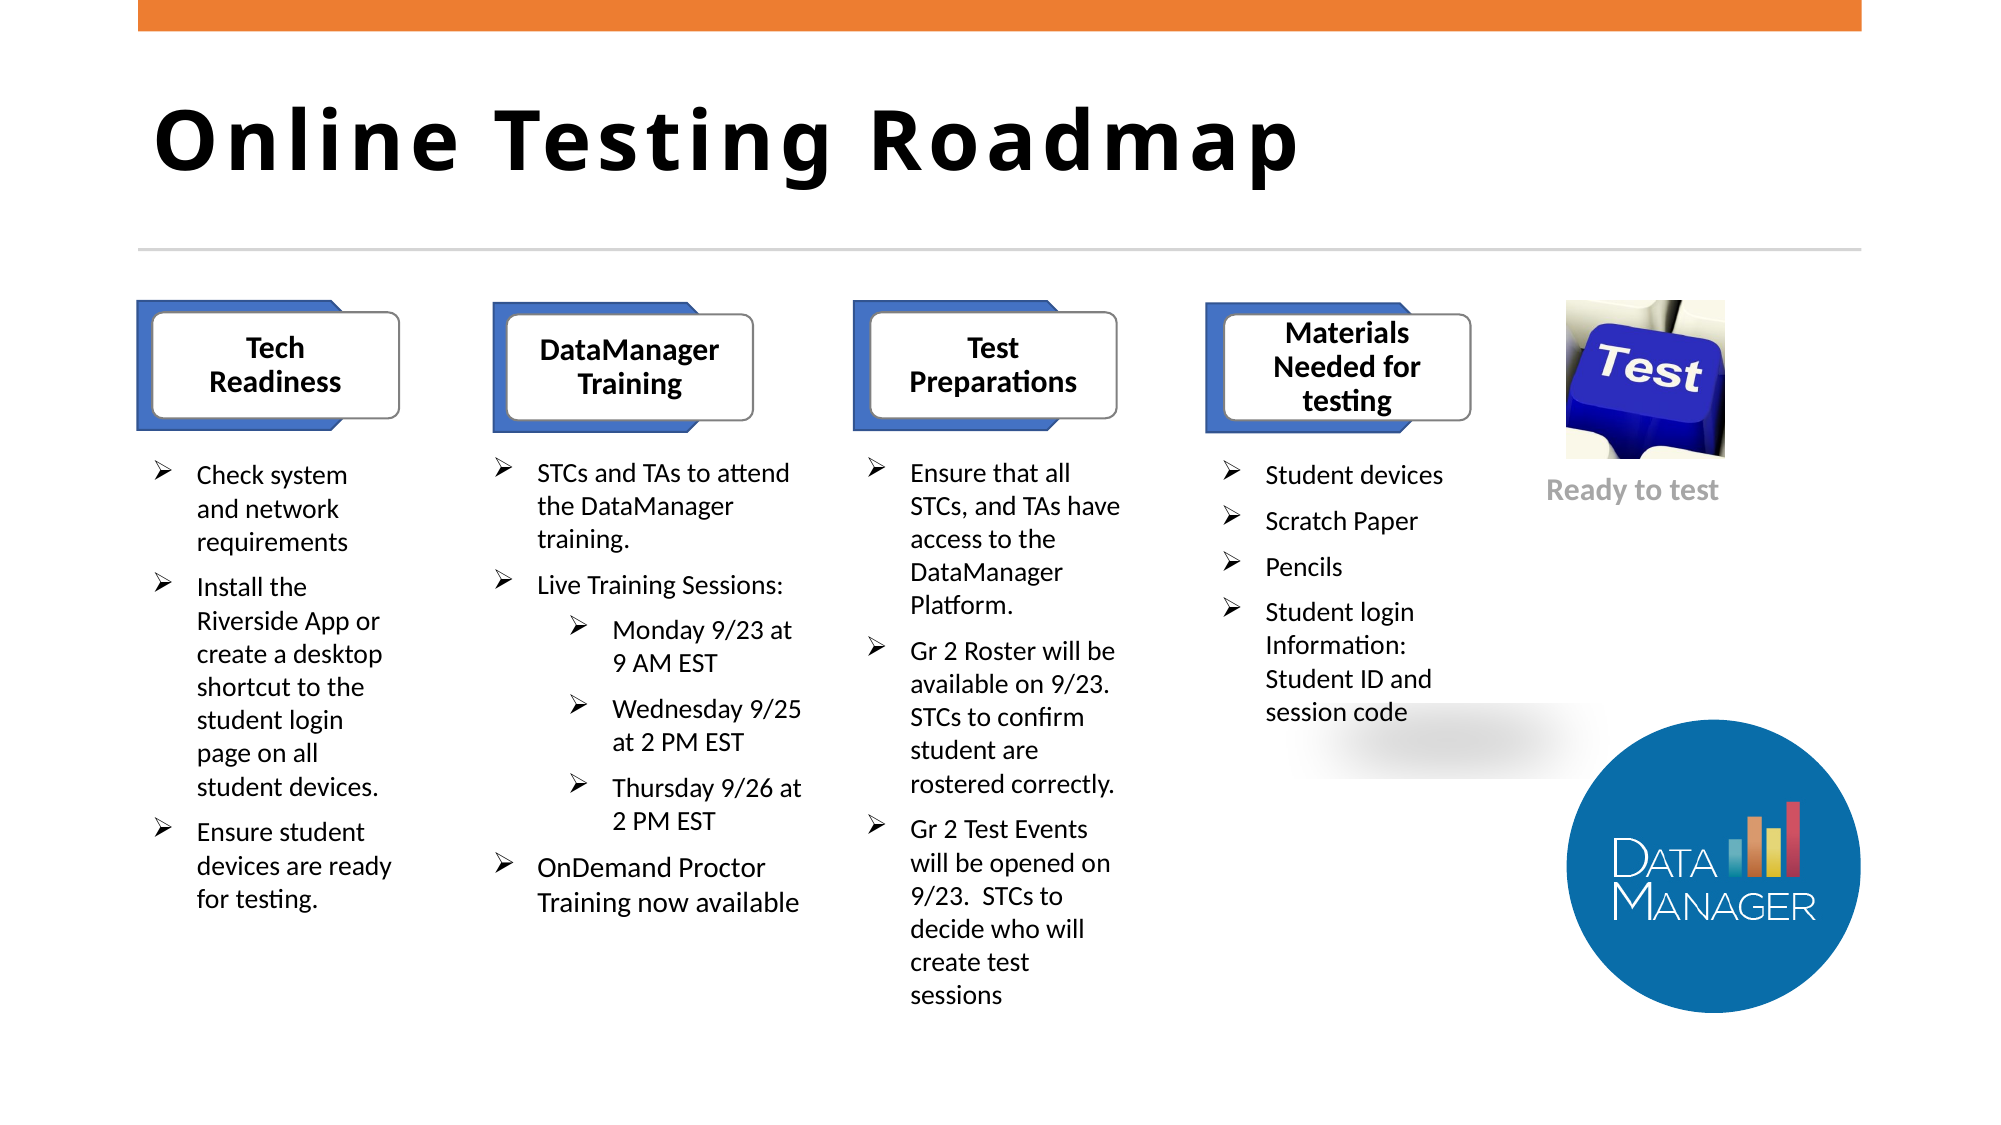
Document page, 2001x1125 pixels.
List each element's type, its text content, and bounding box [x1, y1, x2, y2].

text_box Student devices Scratch Paper Pencils Student login Information: Student ID and session code [1206, 449, 1472, 735]
text_box Ready to test [1500, 461, 1773, 515]
text_box Check system and network requirements Install the Riverside App or create a desktop shortcut to the student login page on all student devices. Ensure student devices are ready for testing. [137, 449, 412, 921]
text_box [136, 299, 343, 431]
picture [1566, 300, 1725, 459]
text_box [137, 0, 1863, 32]
text_box [1205, 302, 1412, 434]
text_box STCs and TAs to attend the DataManager training. Live Training Sessions: Monday 9/23 at 9 AM EST Wednesday 9/25 at 2 PM EST Thursday 9/26 at 2 PM EST OnDemand Proctor Training now available [478, 446, 827, 927]
text_box [492, 301, 699, 433]
text_box Tech Readiness [151, 311, 401, 420]
picture [1566, 719, 1861, 1014]
text_box Test Preparations [869, 311, 1118, 420]
text_box [0, 0, 2000, 1125]
text_box Online Testing Roadmap [138, 54, 1862, 232]
text_box DataManager Training [505, 313, 755, 422]
text_box [852, 300, 1059, 432]
text_box [137, 247, 1863, 252]
text_box Materials Needed for testing [1223, 313, 1472, 422]
text_box Ensure that all STCs, and TAs have access to the DataManager Platform. Gr 2 Roster will be available on 9/23. STCs to confirm student are rostered correctly. Gr 2 Test Events will be opened on 9/23. STCs to decide who will create test sessions [851, 446, 1140, 1018]
